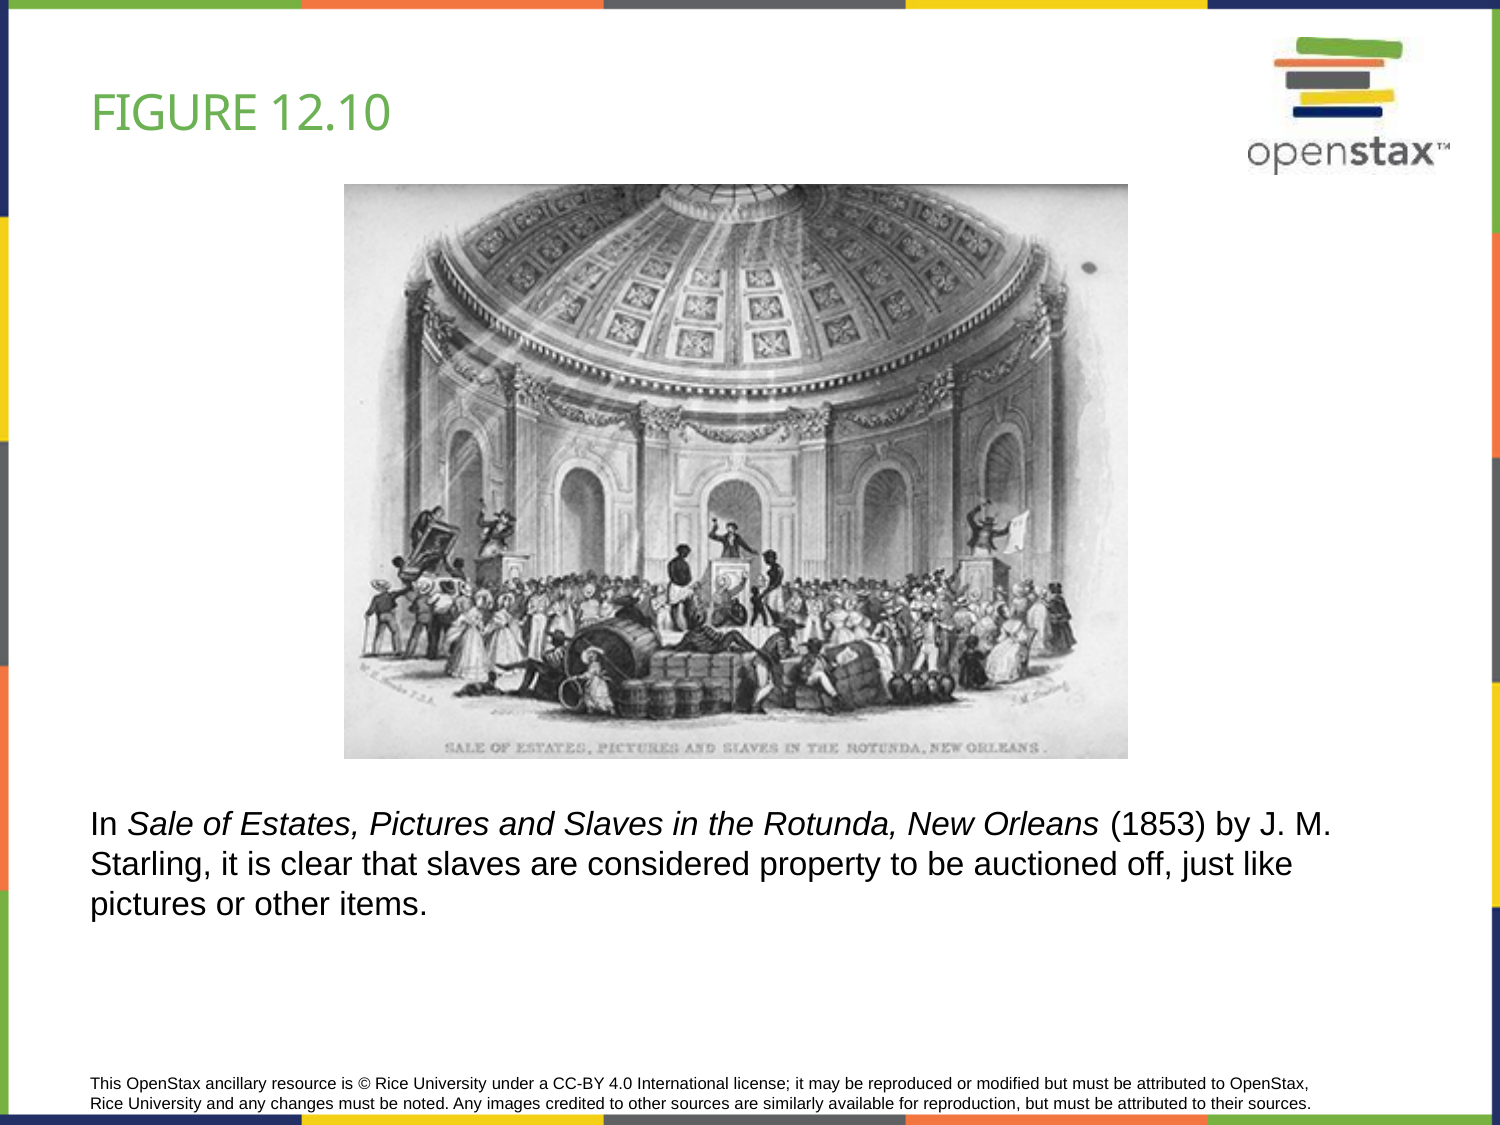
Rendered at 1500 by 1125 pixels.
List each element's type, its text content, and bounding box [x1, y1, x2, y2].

list In Sale of Estates, Pictures and Slaves in the Rotunda, New Orleans (1853) by J. M. Starling, it is clear that slaves are considered property to be auctioned off, just like pictures or other items. [75, 794, 1398, 986]
footer This OpenStax ancillary resource is © Rice University under a CC-BY 4.0 International license; it may be reproduced or modified but must be attributed to OpenStax, Rice University and any changes must be noted. Any images credited to other sources are similarly available for reproduction, but must be attributed to their sources. [75, 1065, 1346, 1112]
title Figure 12.10 [75, 39, 1246, 148]
picture [0, 0, 1500, 1125]
